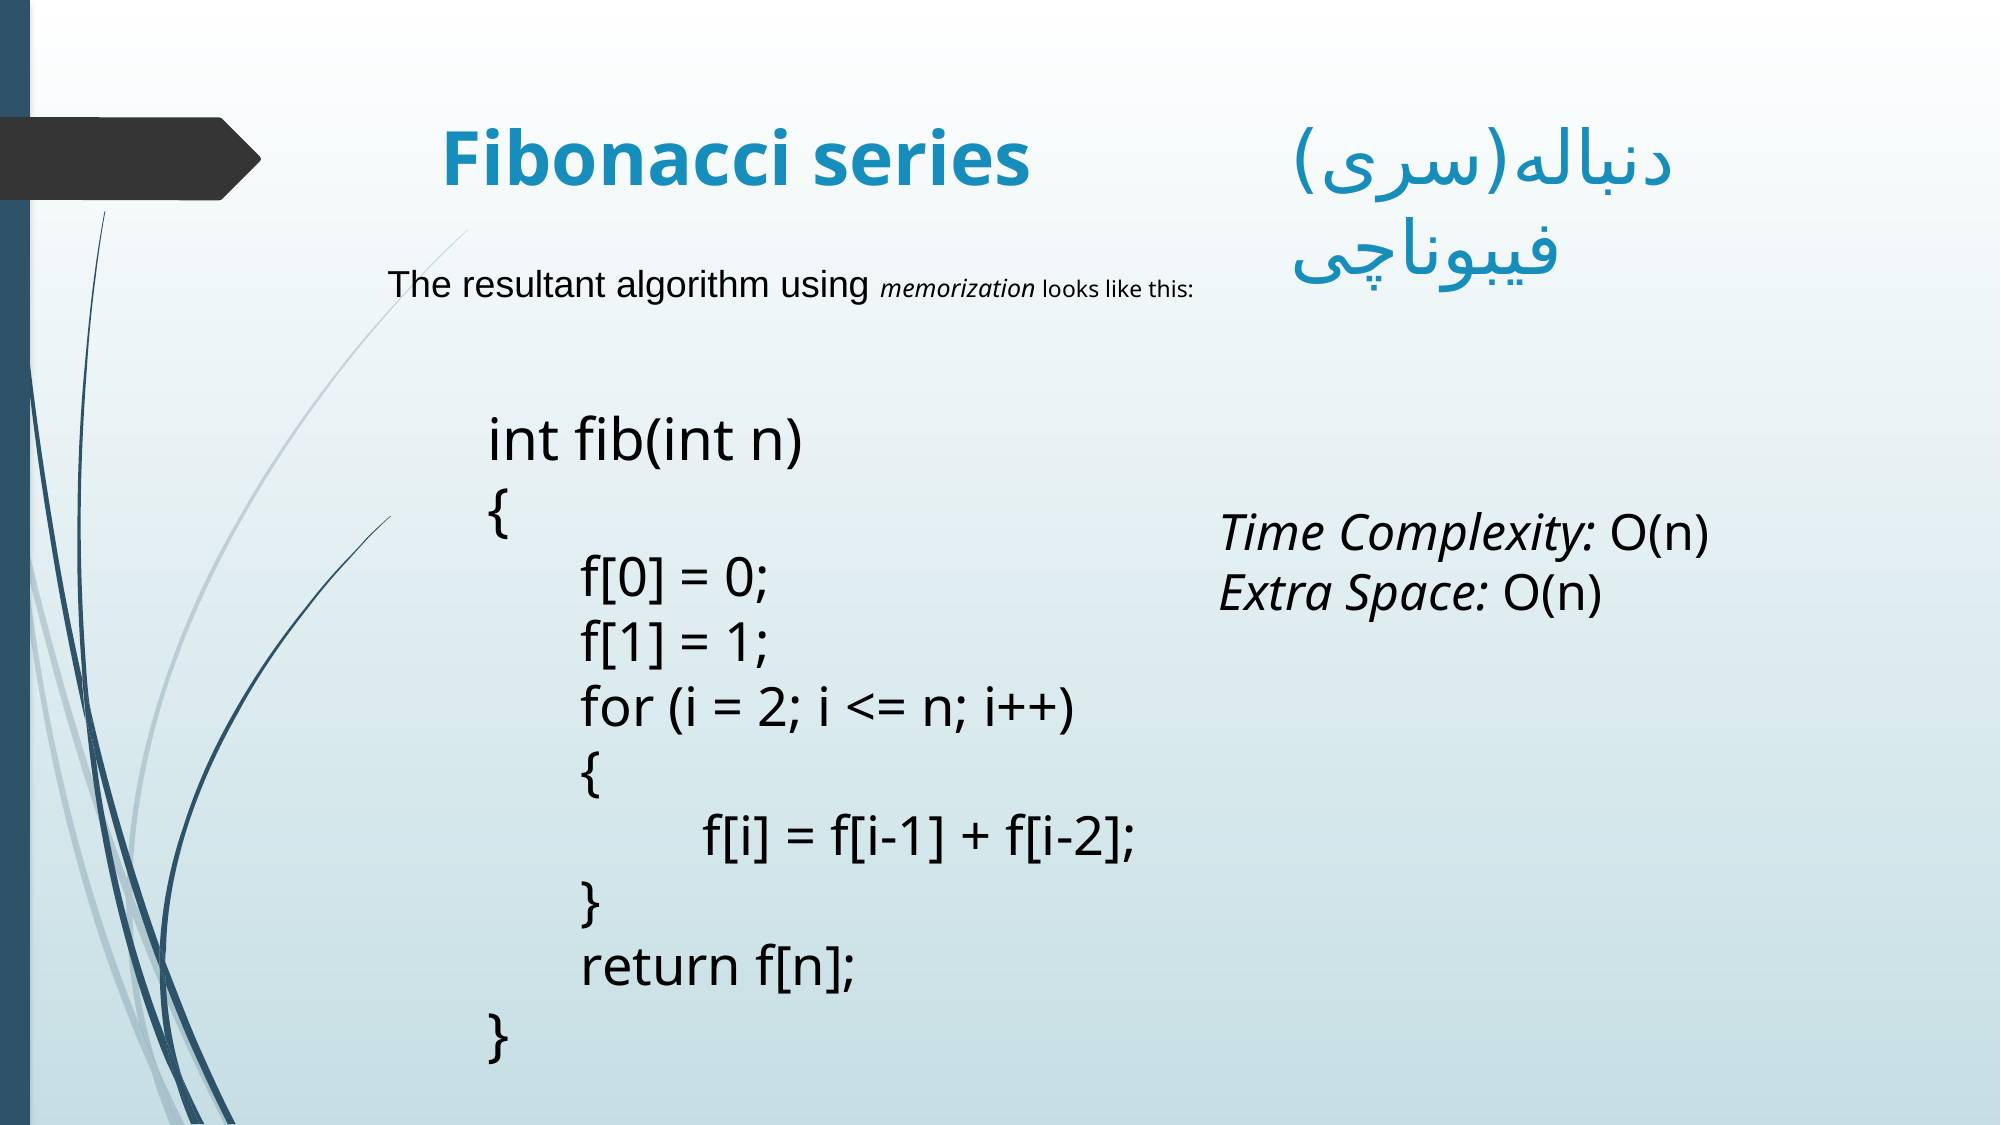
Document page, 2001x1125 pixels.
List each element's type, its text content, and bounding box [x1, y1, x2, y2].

text_box Time Complexity: O(n) Extra Space: O(n) [1203, 492, 1801, 628]
text_box دنباله(سری) فیبوناچی [1275, 102, 1941, 313]
text_box The resultant algorithm using memorization looks like this: [372, 252, 1237, 313]
list int fib(int n) { f[0] = 0; f[1] = 1; for (i = 2; i <= n; i++) { f[i] = f[i-1] + f[i-2]; } return f[n]; } [472, 394, 1503, 1075]
title Fibonacci series [425, 102, 1065, 252]
